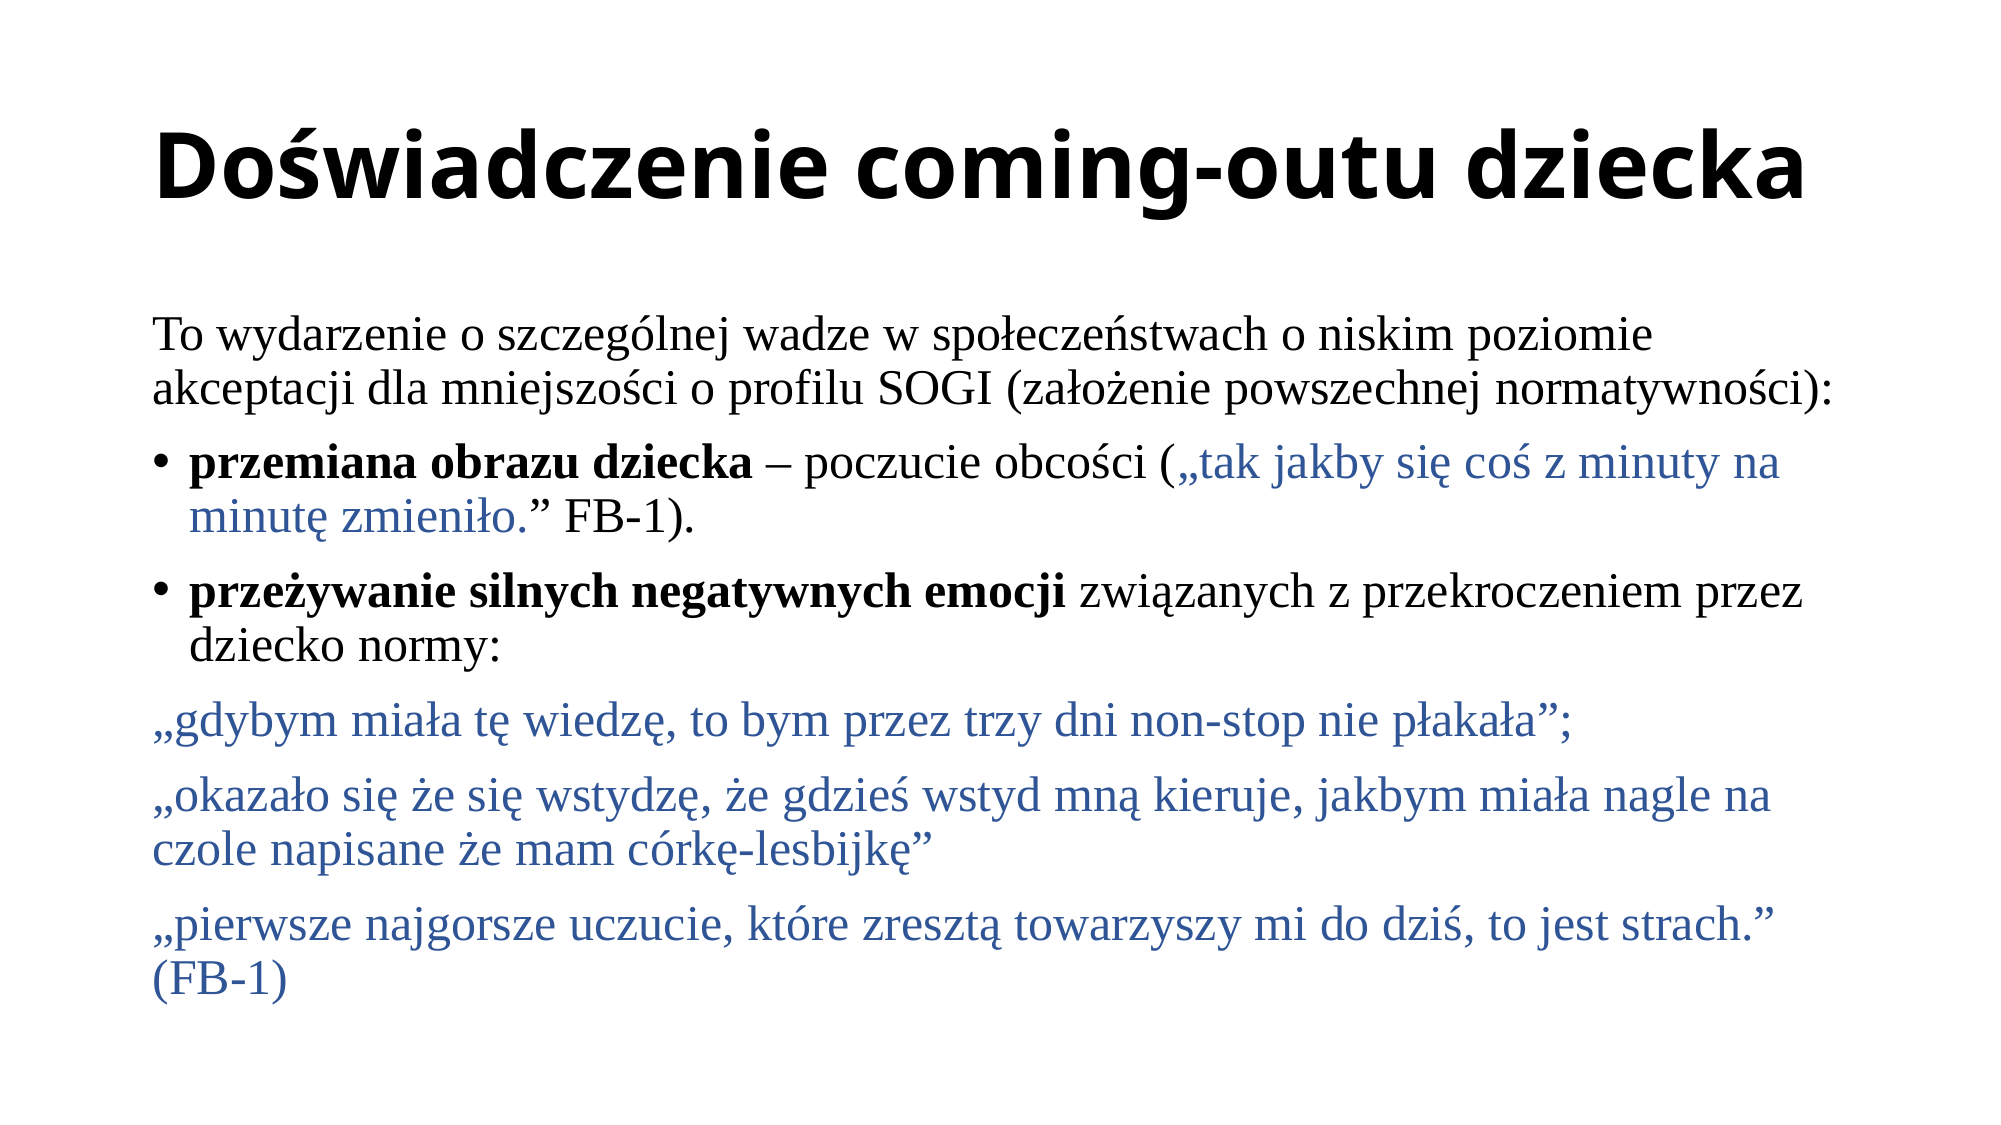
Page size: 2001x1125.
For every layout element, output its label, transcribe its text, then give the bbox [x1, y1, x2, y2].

list To wydarzenie o szczególnej wadze w społeczeństwach o niskim poziomie akceptacji dla mniejszości o profilu SOGI (założenie powszechnej normatywności): przemiana obrazu dziecka – poczucie obcości („tak jakby się coś z minuty na minutę zmieniło.” FB-1). przeżywanie silnych negatywnych emocji związanych z przekroczeniem przez dziecko normy: „gdybym miała tę wiedzę, to bym przez trzy dni non-stop nie płakała”; „okazało się że się wstydzę, że gdzieś wstyd mną kieruje, jakbym miała nagle na czole napisane że mam córkę-lesbijkę” „pierwsze najgorsze uczucie, które zresztą towarzyszy mi do dziś, to jest strach.” (FB-1) [137, 299, 1863, 1014]
title Doświadczenie coming-outu dziecka [137, 59, 1863, 278]
